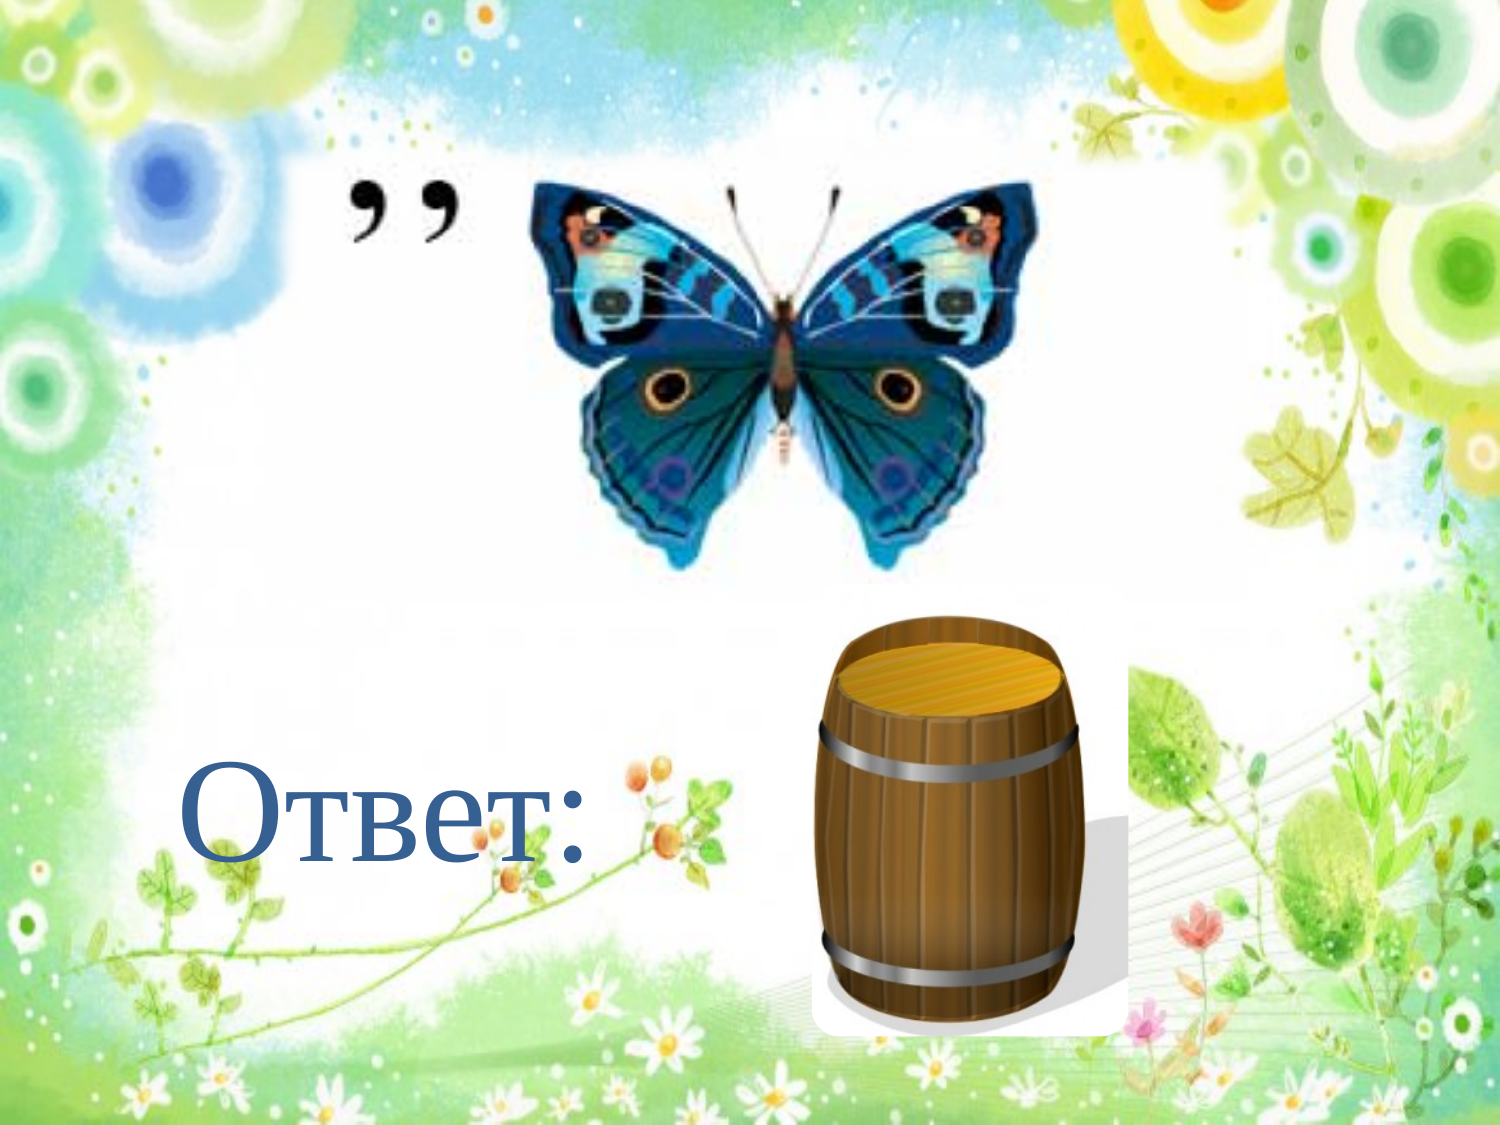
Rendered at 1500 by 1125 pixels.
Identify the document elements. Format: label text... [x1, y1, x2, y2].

picture [0, 0, 1500, 1125]
text_box Ответ: [161, 704, 610, 899]
